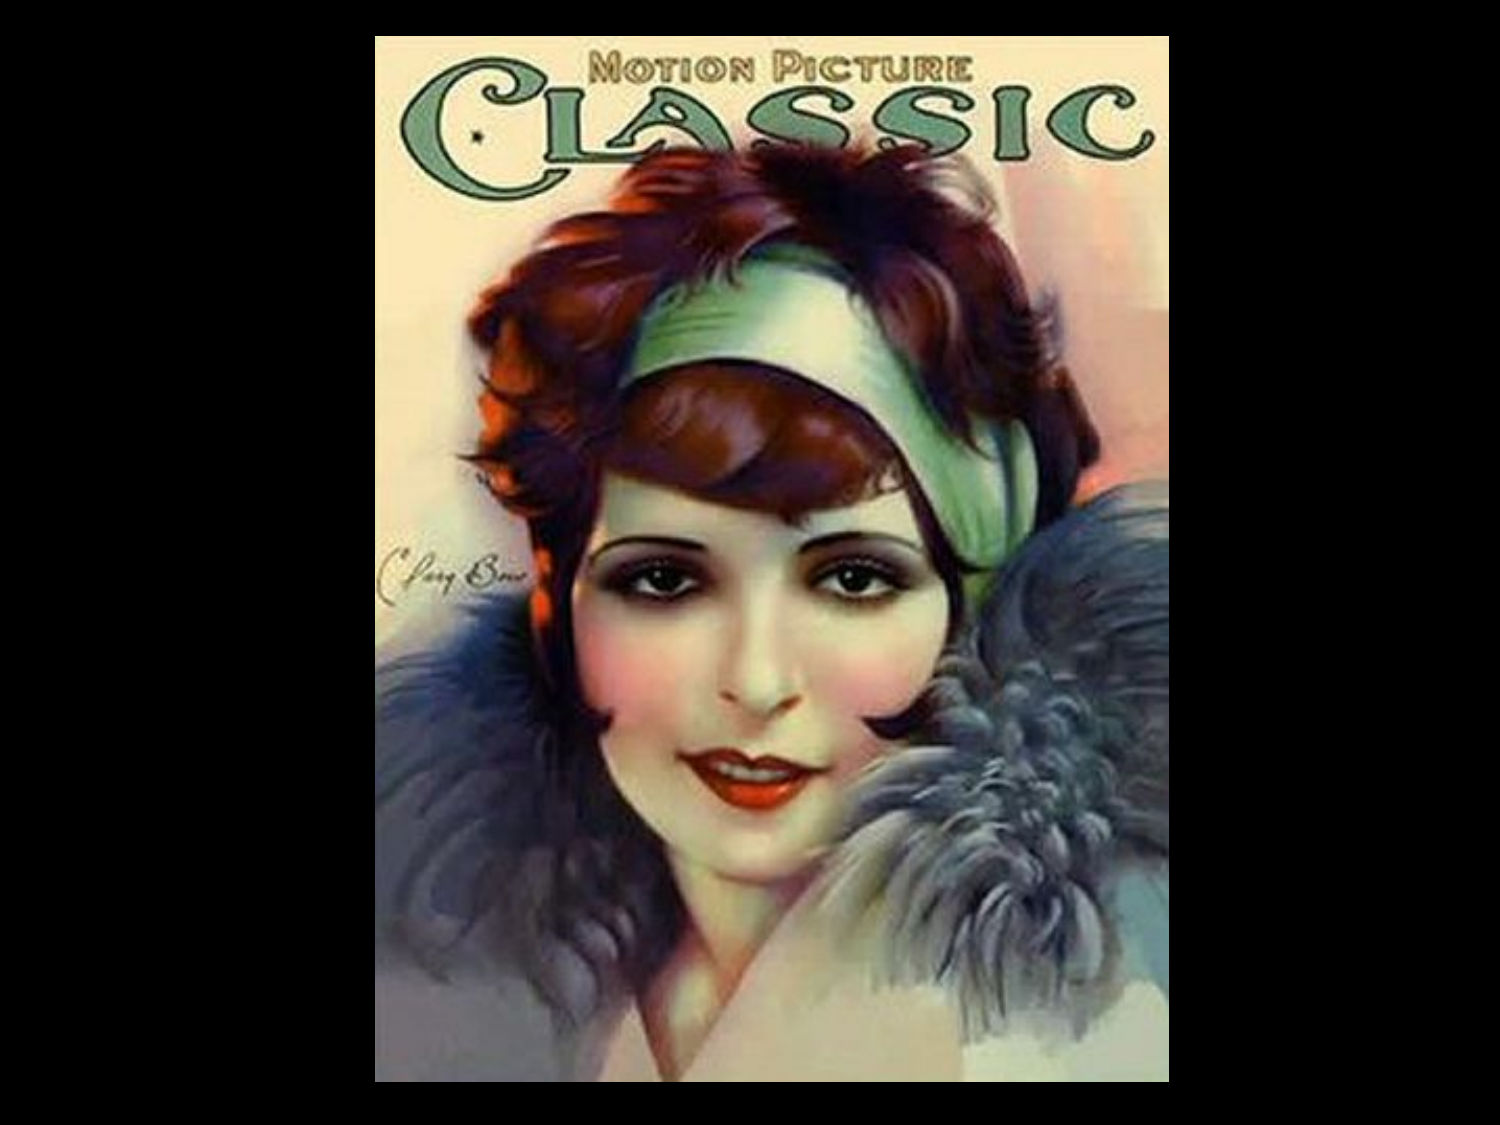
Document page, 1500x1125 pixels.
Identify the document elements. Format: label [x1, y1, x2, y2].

picture [374, 36, 1169, 1082]
